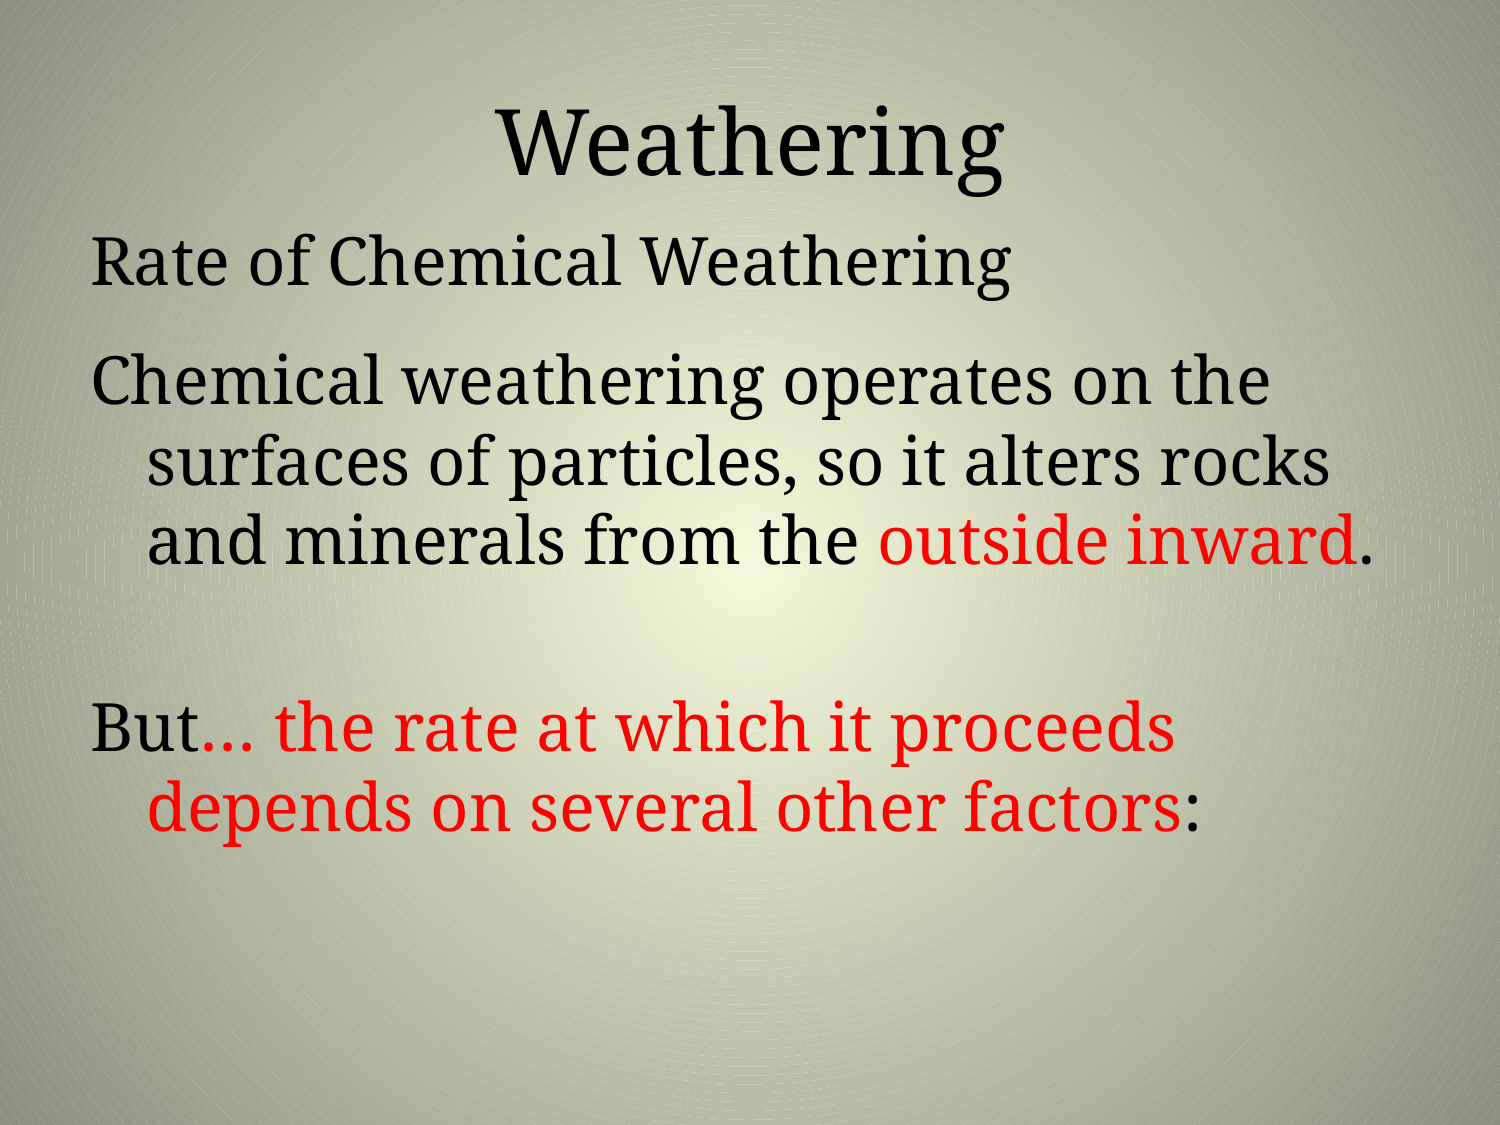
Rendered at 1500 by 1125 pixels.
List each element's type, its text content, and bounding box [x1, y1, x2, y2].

title Weathering [75, 45, 1425, 211]
list Rate of Chemical Weathering Chemical weathering operates on the surfaces of particles, so it alters rocks and minerals from the outside inward. But… the rate at which it proceeds depends on several other factors: [75, 211, 1425, 1080]
